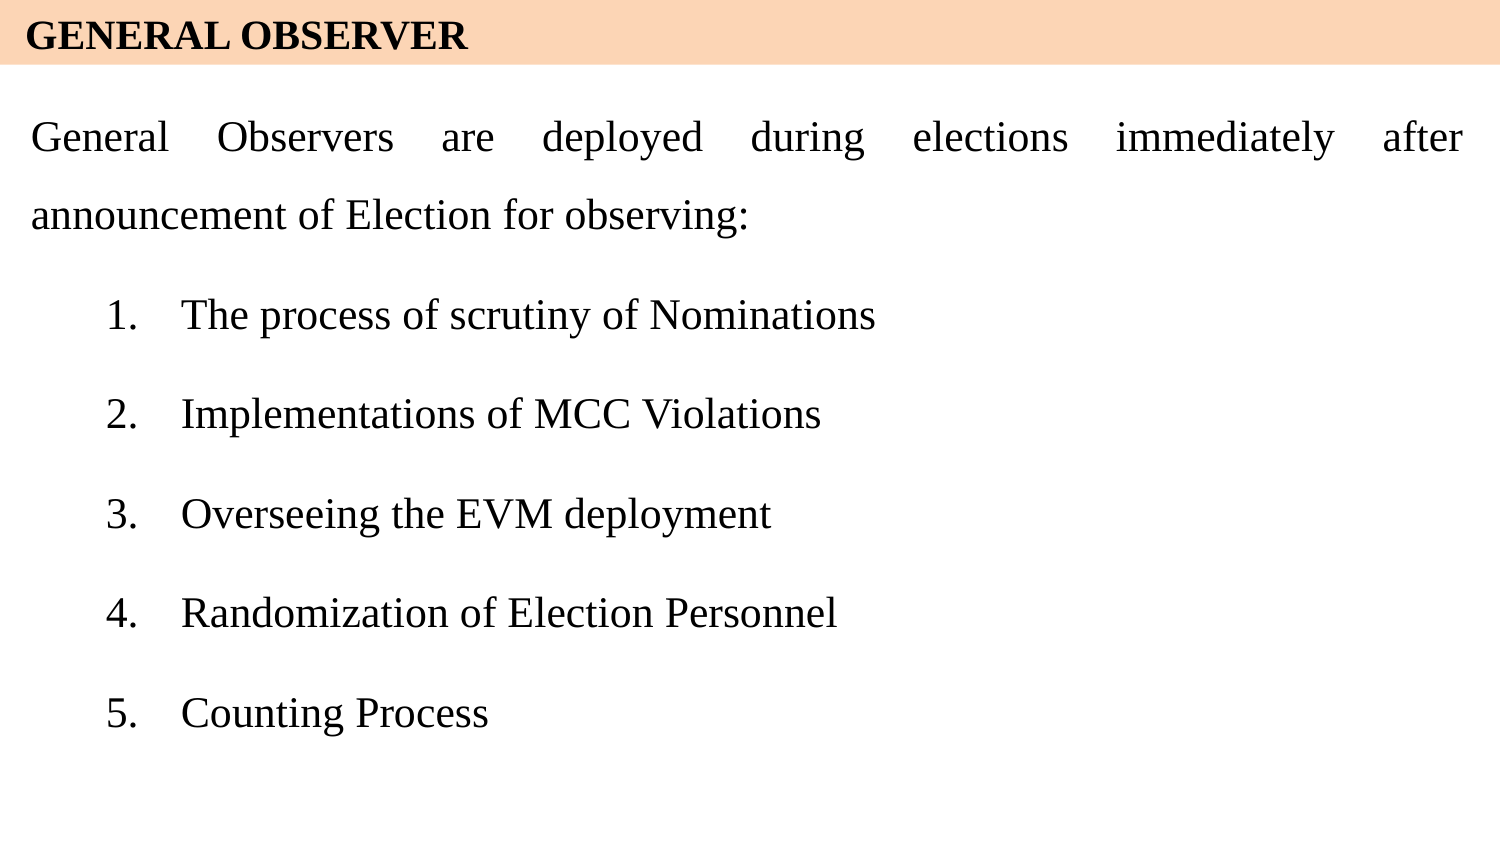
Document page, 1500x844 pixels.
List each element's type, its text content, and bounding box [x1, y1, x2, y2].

text_box GENERAL OBSERVER [0, 0, 1500, 65]
text_box General Observers are deployed during elections immediately after announcement of Election for observing: The process of scrutiny of Nominations Implementations of MCC Violations Overseeing the EVM deployment Randomization of Election Personnel Counting Process [16, 73, 1479, 744]
